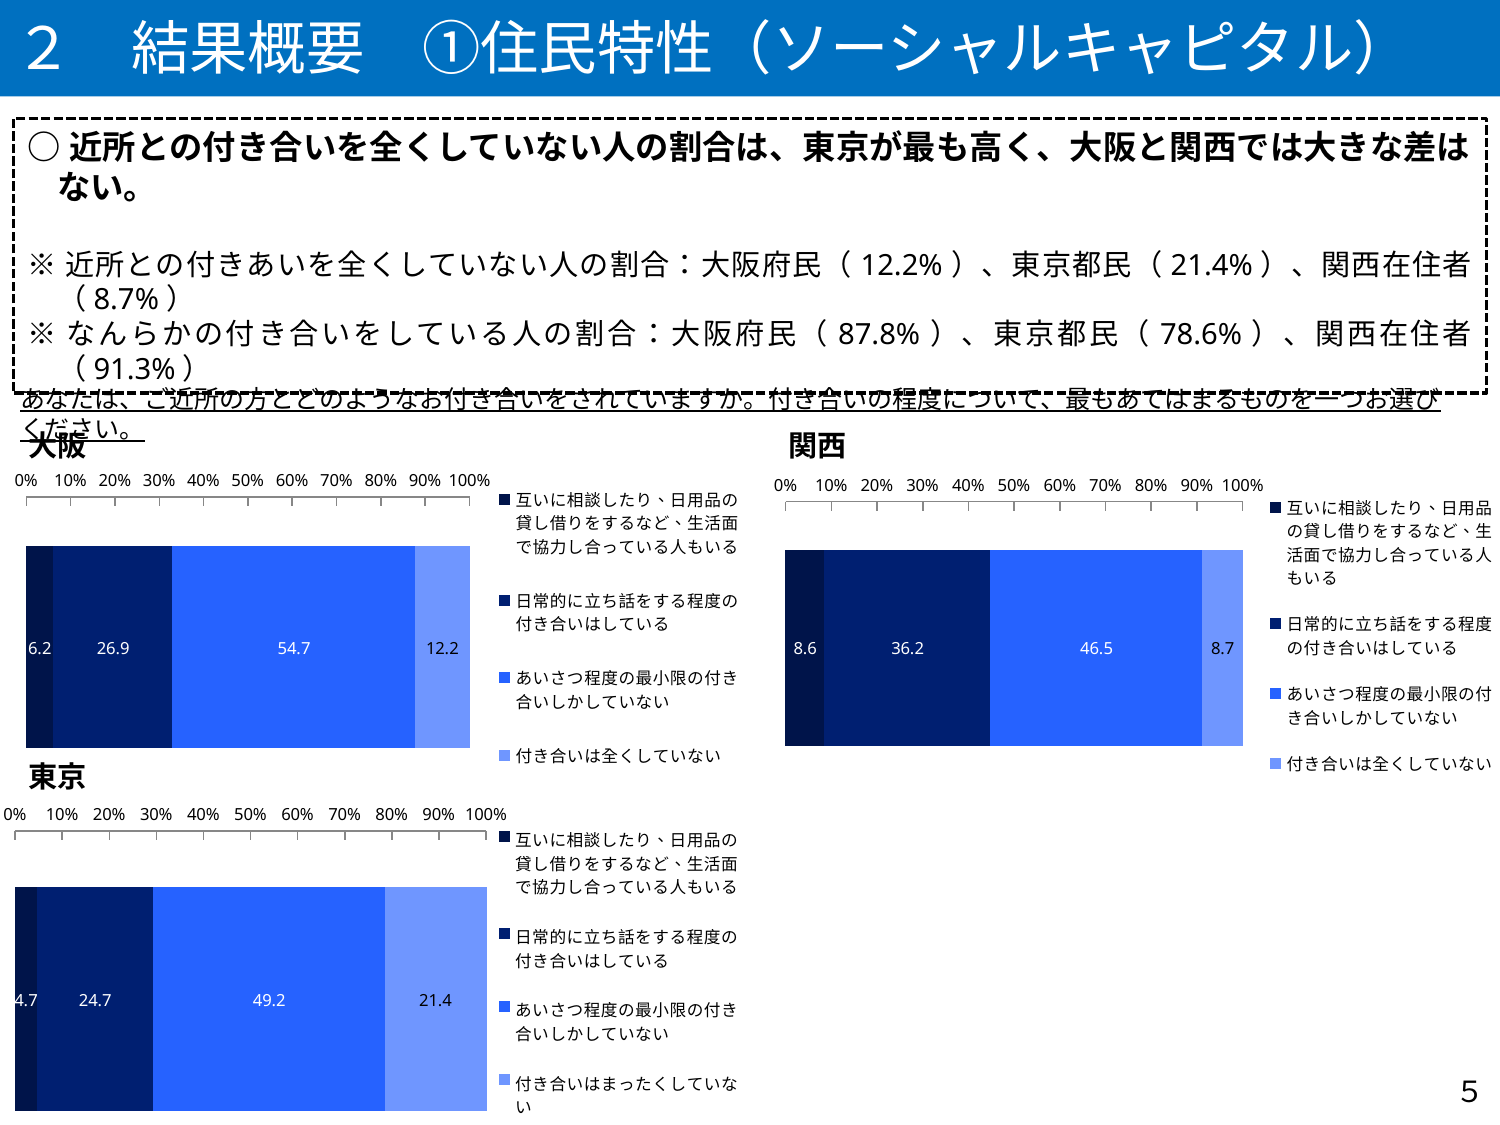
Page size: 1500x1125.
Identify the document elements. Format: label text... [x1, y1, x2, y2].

text_box 大阪 [13, 420, 102, 454]
slide_number ５ [1149, 1060, 1500, 1121]
text_box ２ 結果概要 ①住民特性（ソーシャルキャピタル） [0, 0, 1500, 98]
text_box ○近所との付き合いを全くしていない人の割合は、東京が最も高く、大阪と関西では大きな差はない。 ※近所との付きあいを全くしていない人の割合：大阪府民（12.2%）、東京都民（21.4%）、関西在住者（8.7%） ※なんらかの付き合いをしている人の割合：大阪府民（87.8%）、東京都民（78.6%）、関西在住者（91.3%） [13, 118, 1487, 393]
chart [3, 801, 751, 1125]
chart [0, 456, 751, 799]
text_box 関西 [773, 420, 875, 470]
text_box あなたは、ご近所の方とどのようなお付き合いをされていますか。付き合いの程度について、最もあてはまるものを一つお選びください。 [5, 376, 1462, 451]
chart [773, 472, 1500, 799]
